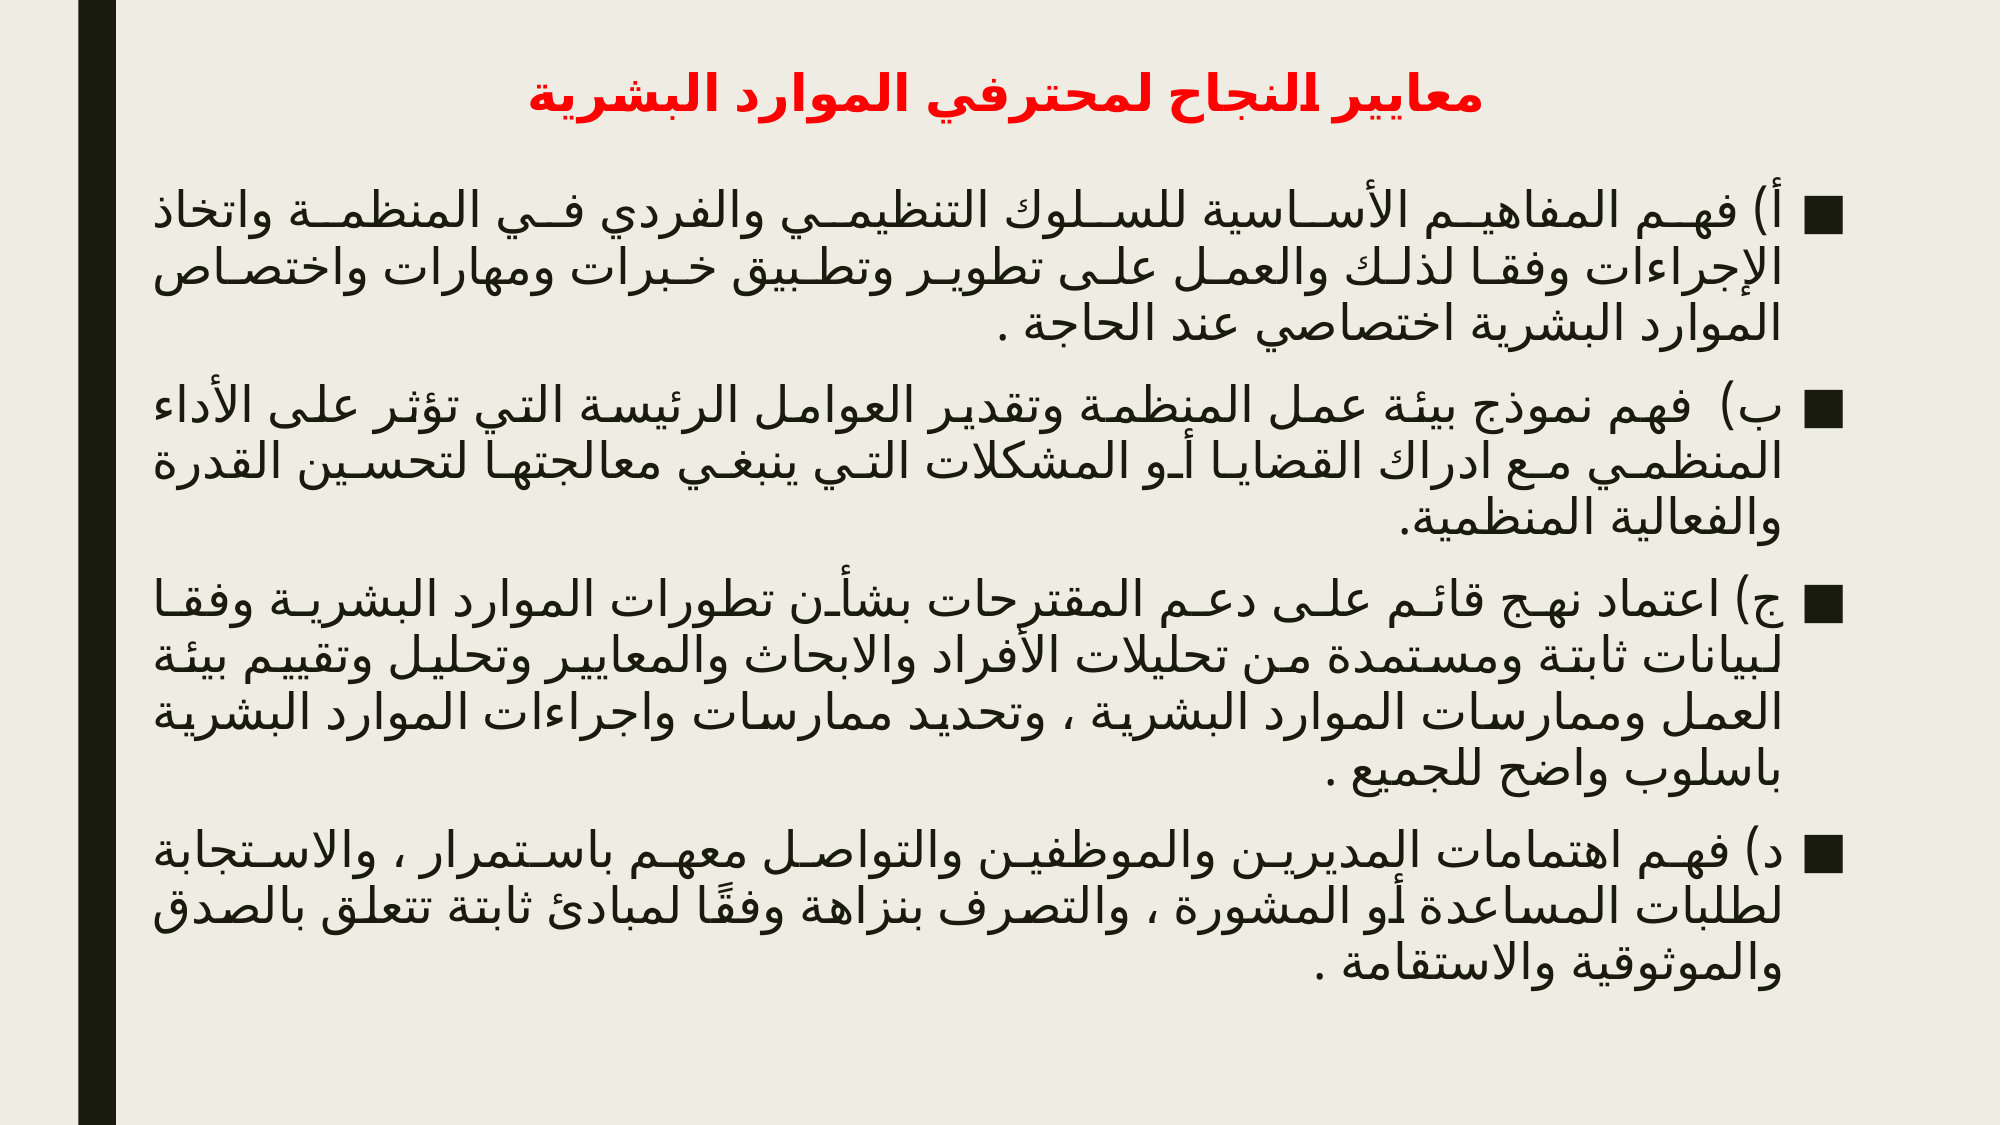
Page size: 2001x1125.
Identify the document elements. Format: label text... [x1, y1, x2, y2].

list أ) فهم المفاهيم الأساسية للسلوك التنظيمي والفردي في المنظمة واتخاذ الإجراءات وفقا لذلك والعمل على تطوير وتطبيق خبرات ومهارات واختصاص الموارد البشرية اختصاصي عند الحاجة . ب) فهم نموذج بيئة عمل المنظمة وتقدير العوامل الرئيسة التي تؤثر على الأداء المنظمي مع ادراك القضايا أو المشكلات التي ينبغي معالجتها لتحسين القدرة والفعالية المنظمية. ج) اعتماد نهج قائم على دعم المقترحات بشأن تطورات الموارد البشرية وفقا لبيانات ثابتة ومستمدة من تحليلات الأفراد والابحاث والمعايير وتحليل وتقييم بيئة العمل وممارسات الموارد البشرية ، وتحديد ممارسات واجراءات الموارد البشرية باسلوب واضح للجميع . د) فهم اهتمامات المديرين والموظفين والتواصل معهم باستمرار ، والاستجابة لطلبات المساعدة أو المشورة ، والتصرف بنزاهة وفقًا لمبادئ ثابتة تتعلق بالصدق والموثوقية والاستقامة . [137, 175, 1863, 1014]
title معايير النجاح لمحترفي الموارد البشرية [137, 59, 1863, 175]
